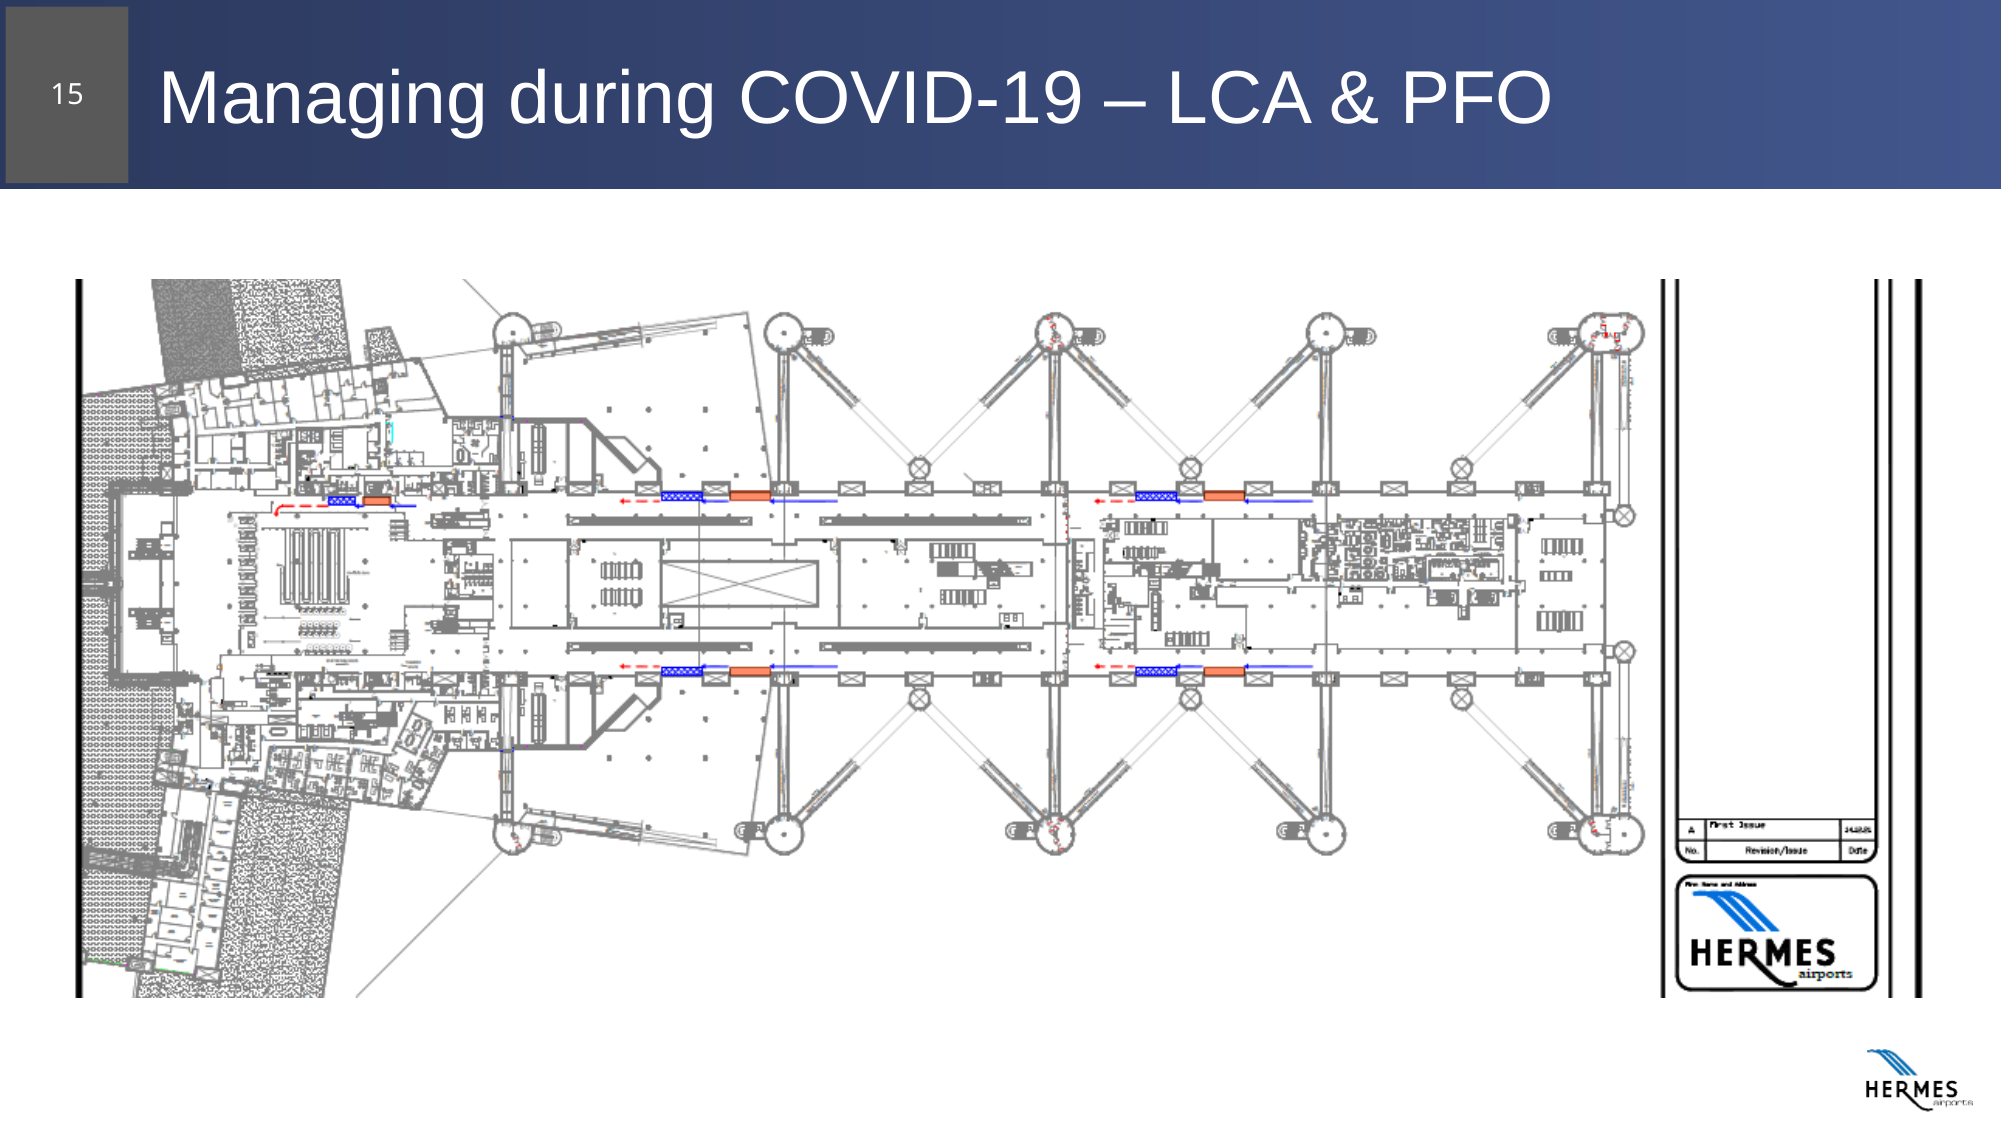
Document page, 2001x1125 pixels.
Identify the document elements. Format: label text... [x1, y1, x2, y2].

title Managing during COVID-19 – LCA & PFO [141, 0, 1809, 188]
picture [1841, 1031, 1987, 1125]
picture [68, 279, 1932, 999]
